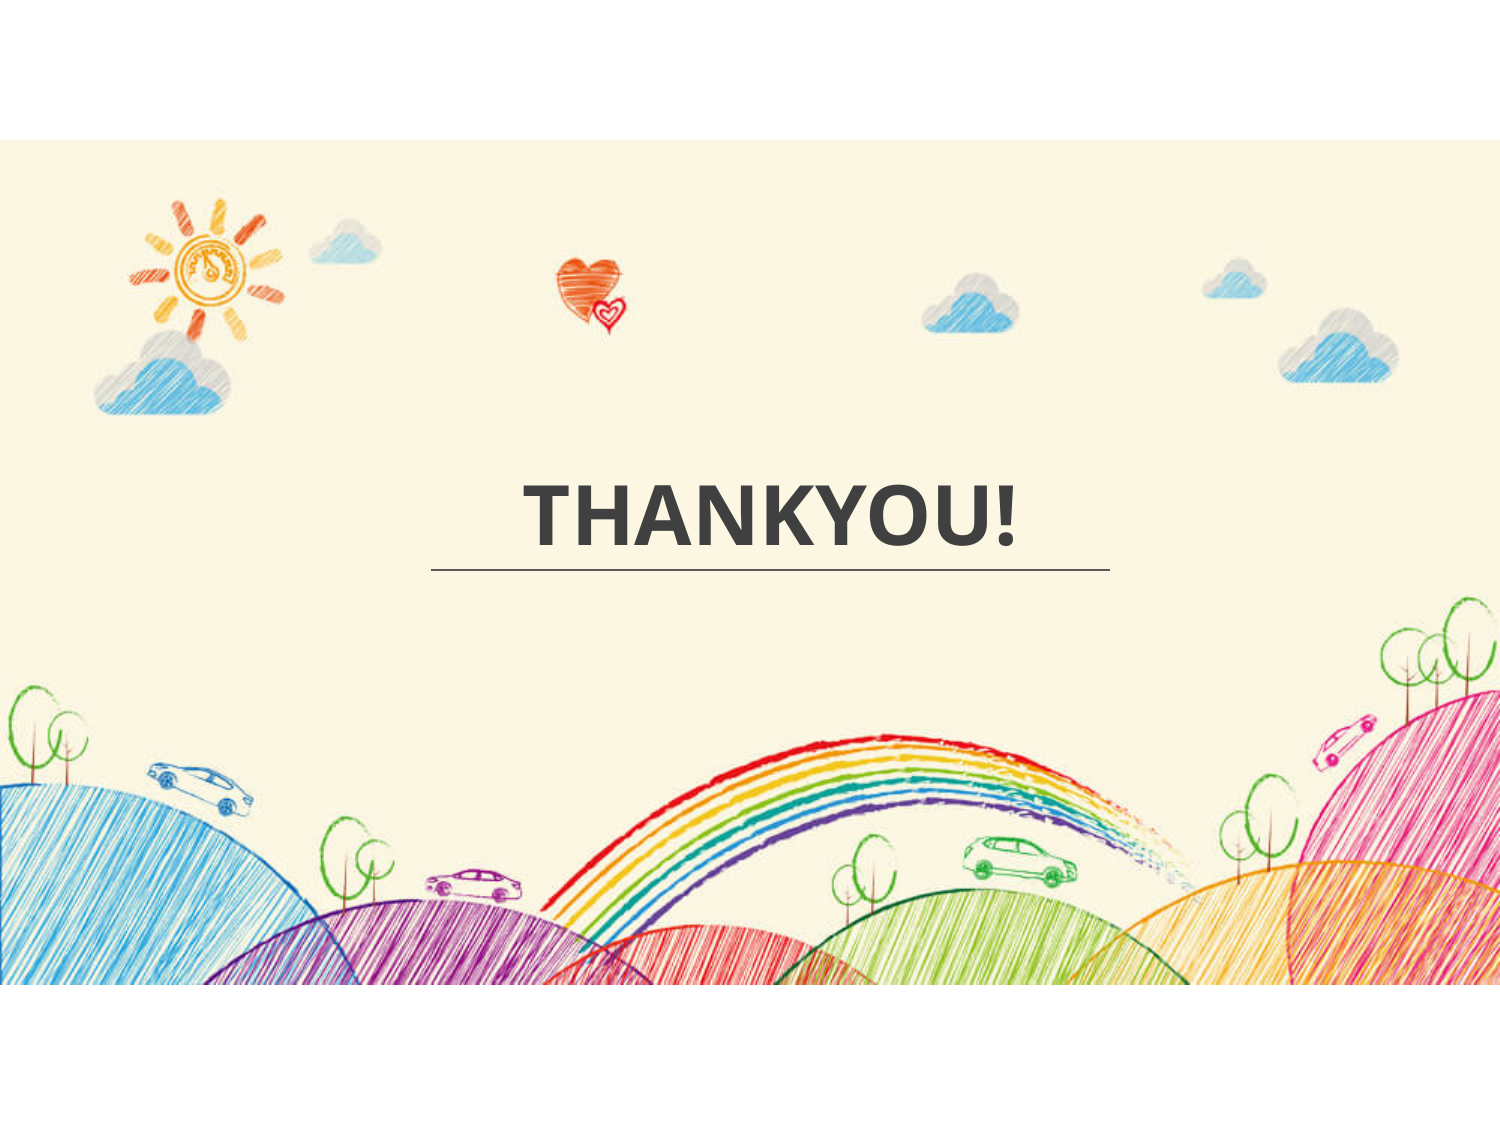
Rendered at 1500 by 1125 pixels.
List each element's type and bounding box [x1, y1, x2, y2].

picture [0, 140, 1500, 985]
